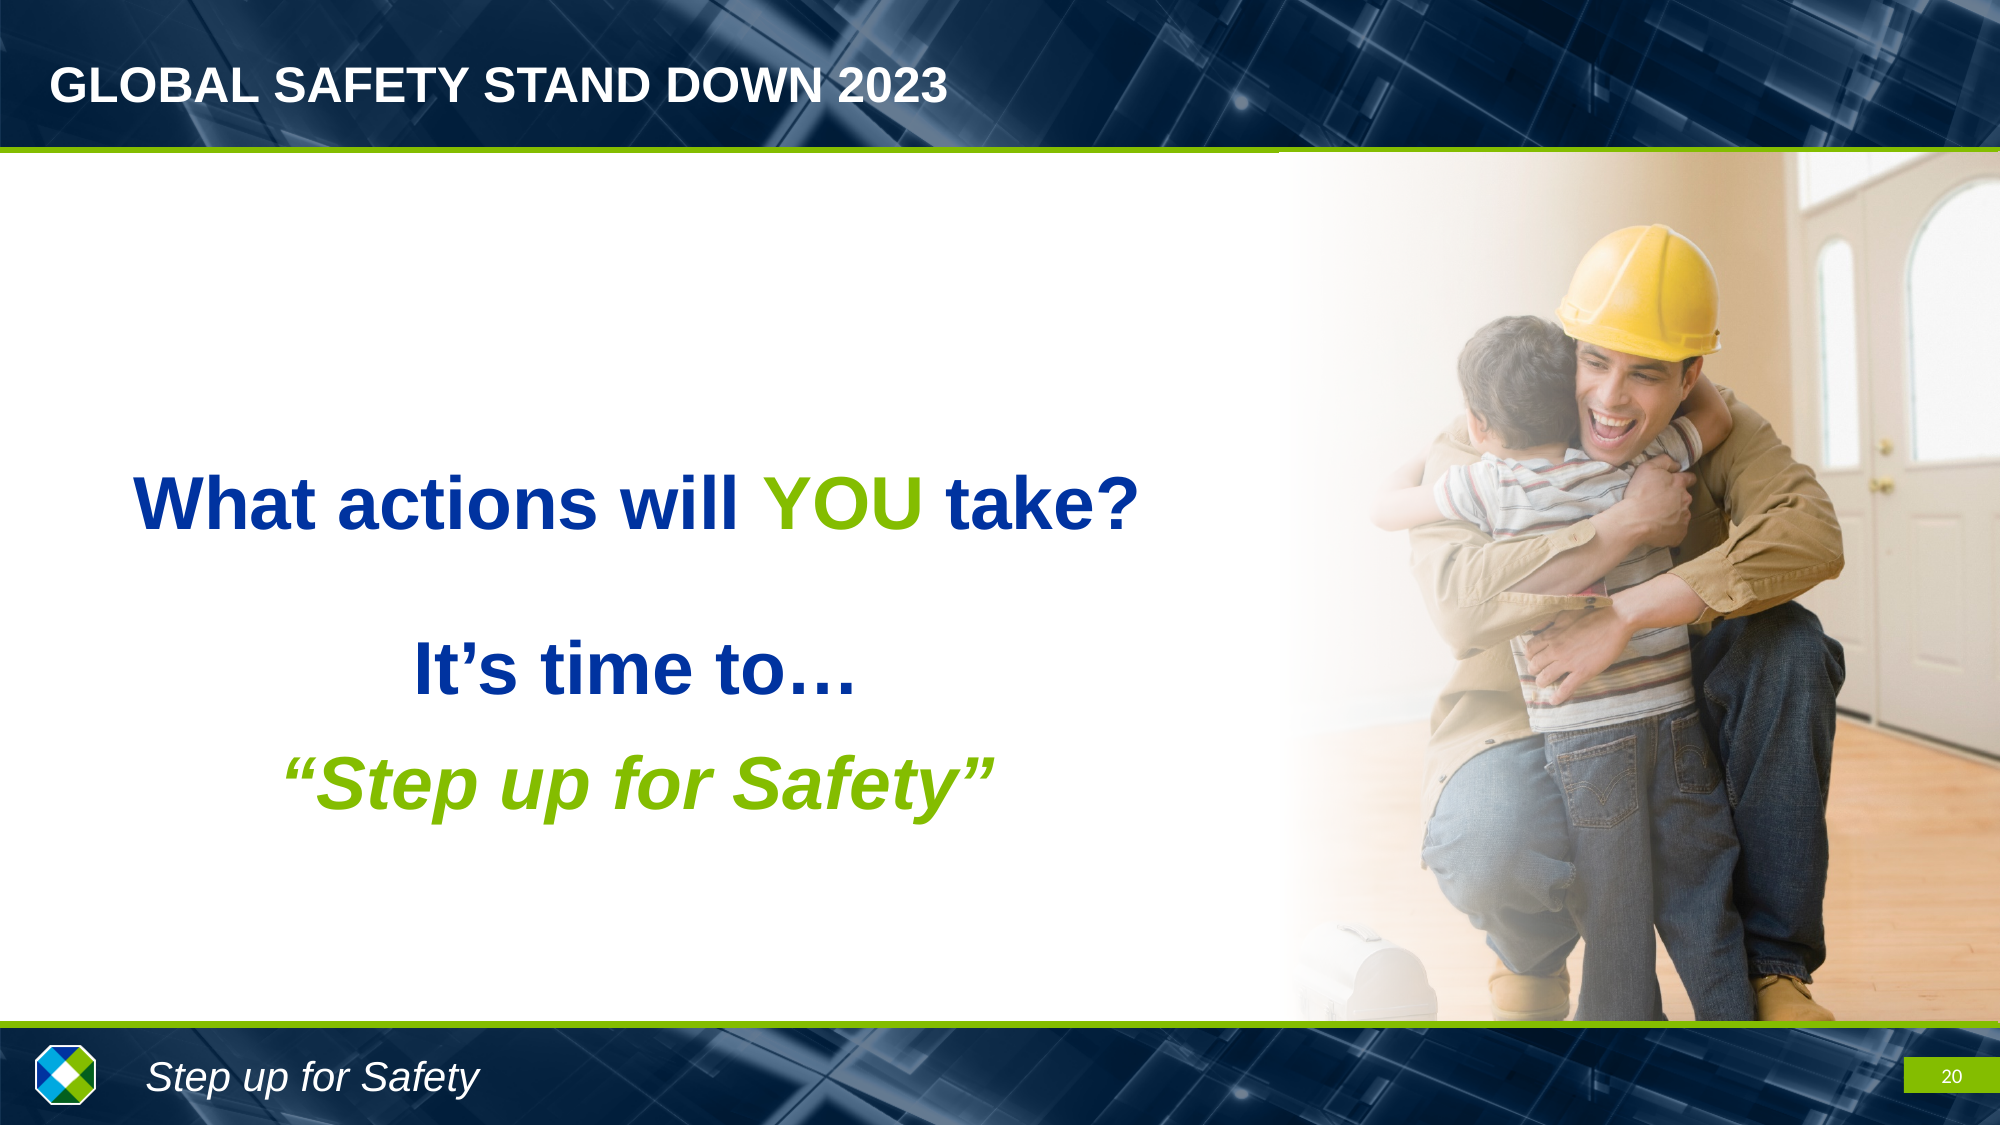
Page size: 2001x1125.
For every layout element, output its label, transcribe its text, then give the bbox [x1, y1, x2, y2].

text_box What actions will YOU take? It’s time to… “Step up for Safety” [54, 446, 1221, 832]
picture [1278, 151, 2000, 1023]
picture [0, 1025, 2000, 1125]
picture [0, 0, 2000, 149]
